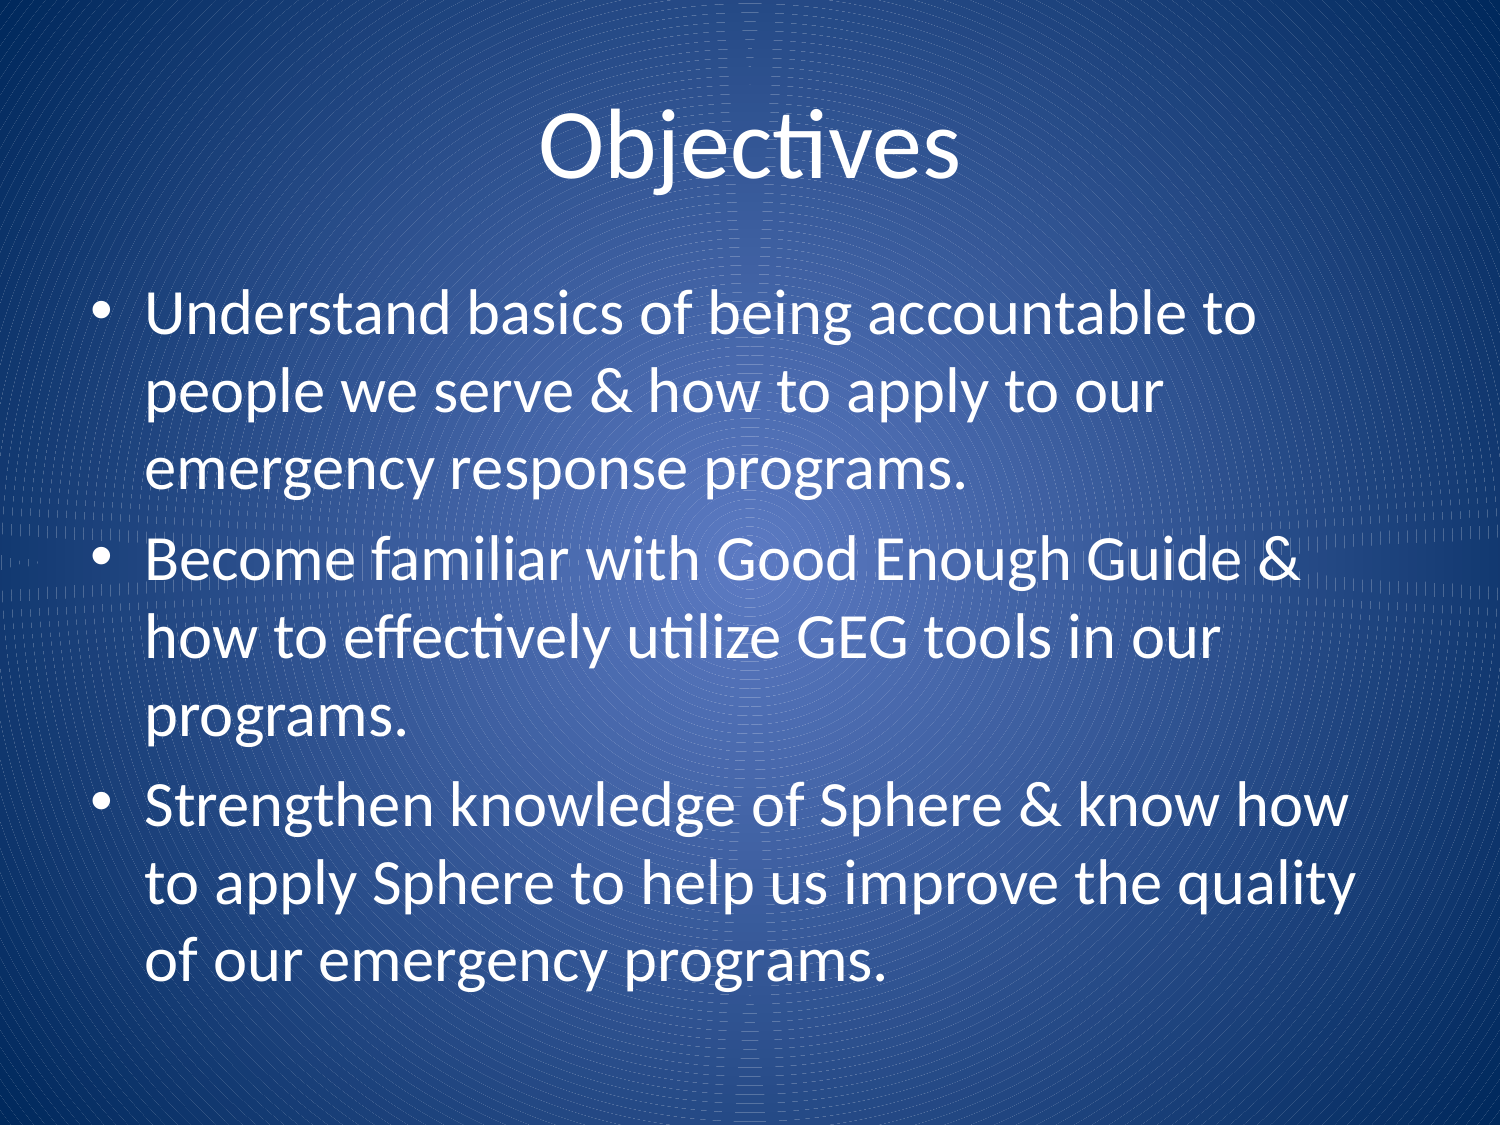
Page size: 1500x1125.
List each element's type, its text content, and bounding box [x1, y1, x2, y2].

title Objectives [75, 45, 1425, 233]
list Understand basics of being accountable to people we serve & how to apply to our emergency response programs. Become familiar with Good Enough Guide & how to effectively utilize GEG tools in our programs. Strengthen knowledge of Sphere & know how to apply Sphere to help us improve the quality of our emergency programs. [75, 262, 1425, 1005]
